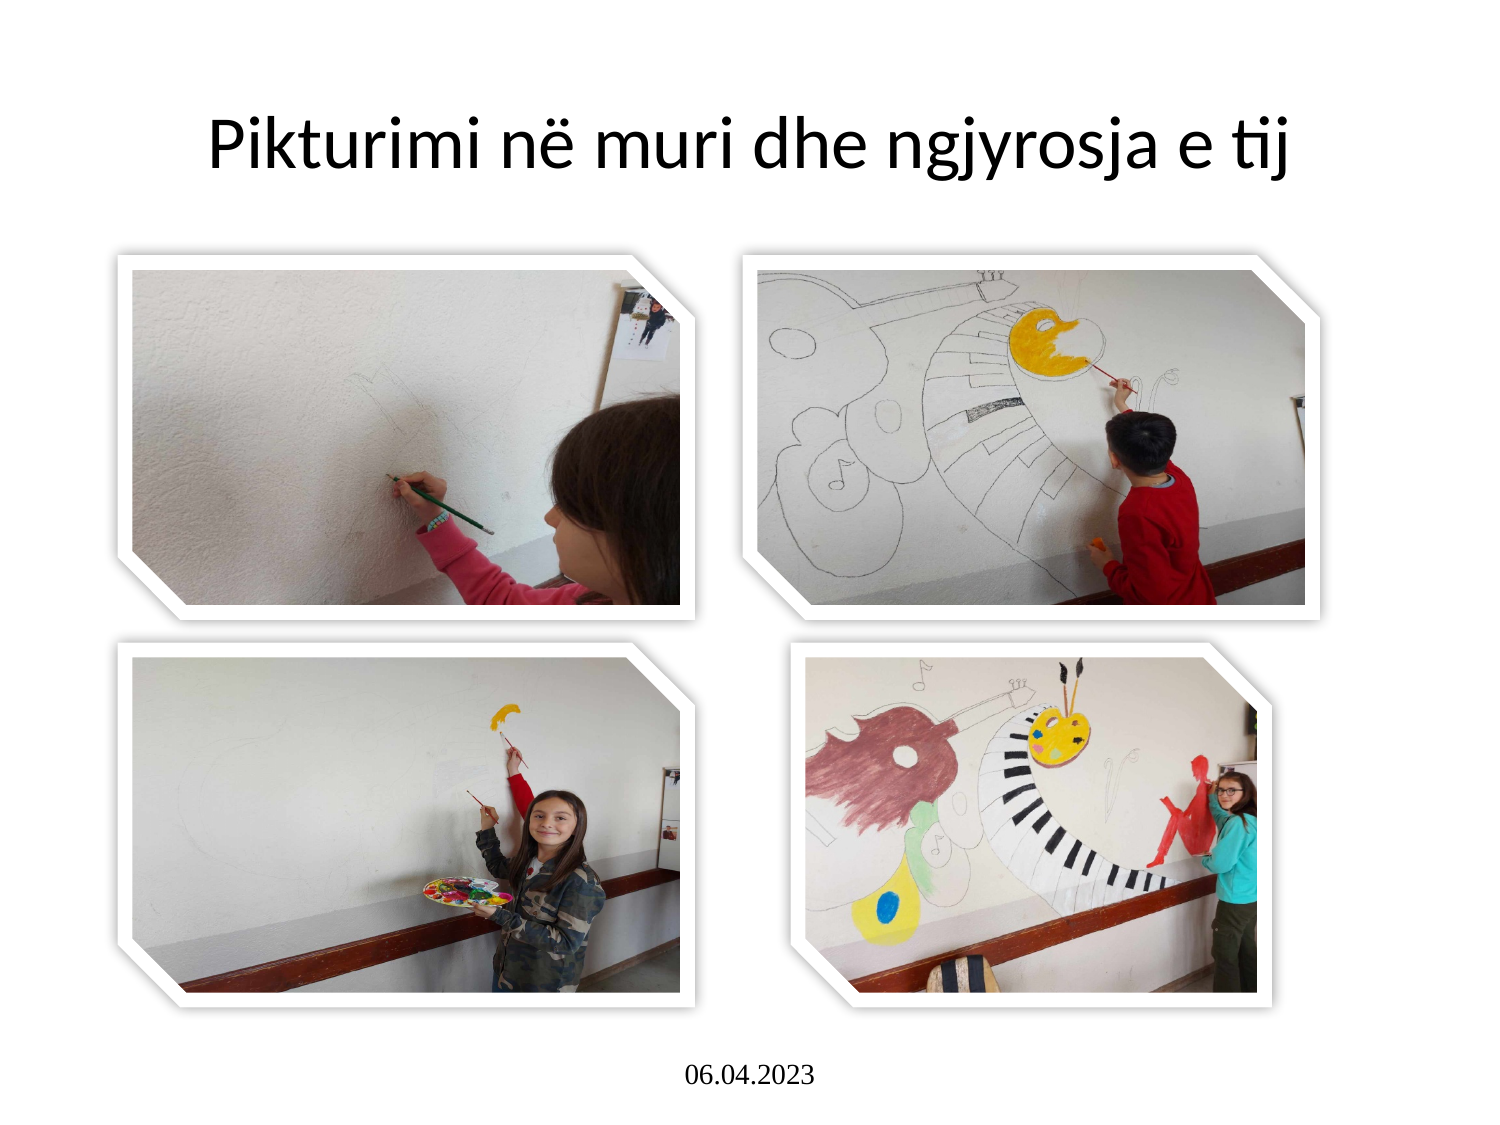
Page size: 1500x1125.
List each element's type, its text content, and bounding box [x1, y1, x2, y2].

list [124, 262, 688, 613]
title Pikturimi në muri dhe ngjyrosja e tij [75, 45, 1425, 233]
footer 06.04.2023 [512, 1042, 988, 1103]
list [124, 649, 688, 1001]
picture [749, 262, 1313, 613]
picture [797, 649, 1265, 1001]
